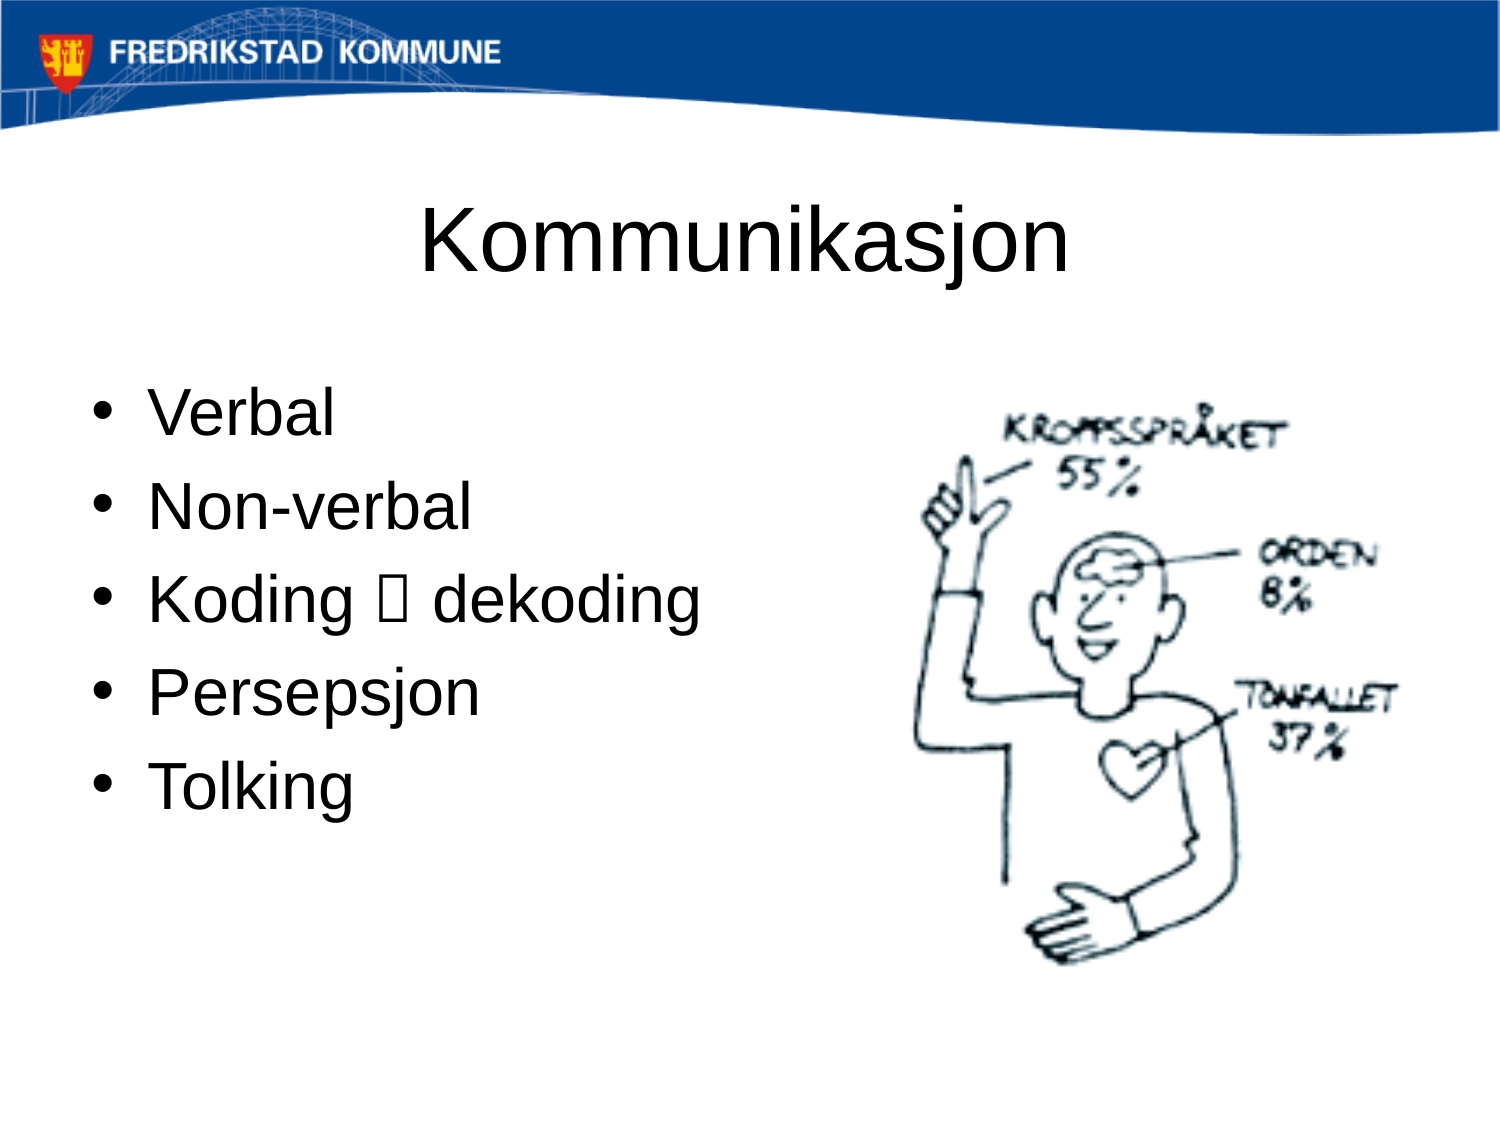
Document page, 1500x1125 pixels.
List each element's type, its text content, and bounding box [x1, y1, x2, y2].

picture [0, 0, 1500, 136]
title Kommunikasjon [70, 140, 1421, 329]
picture [891, 373, 1413, 992]
list Verbal Non-verbal Koding  dekoding Persepsjon Tolking [76, 361, 916, 1016]
